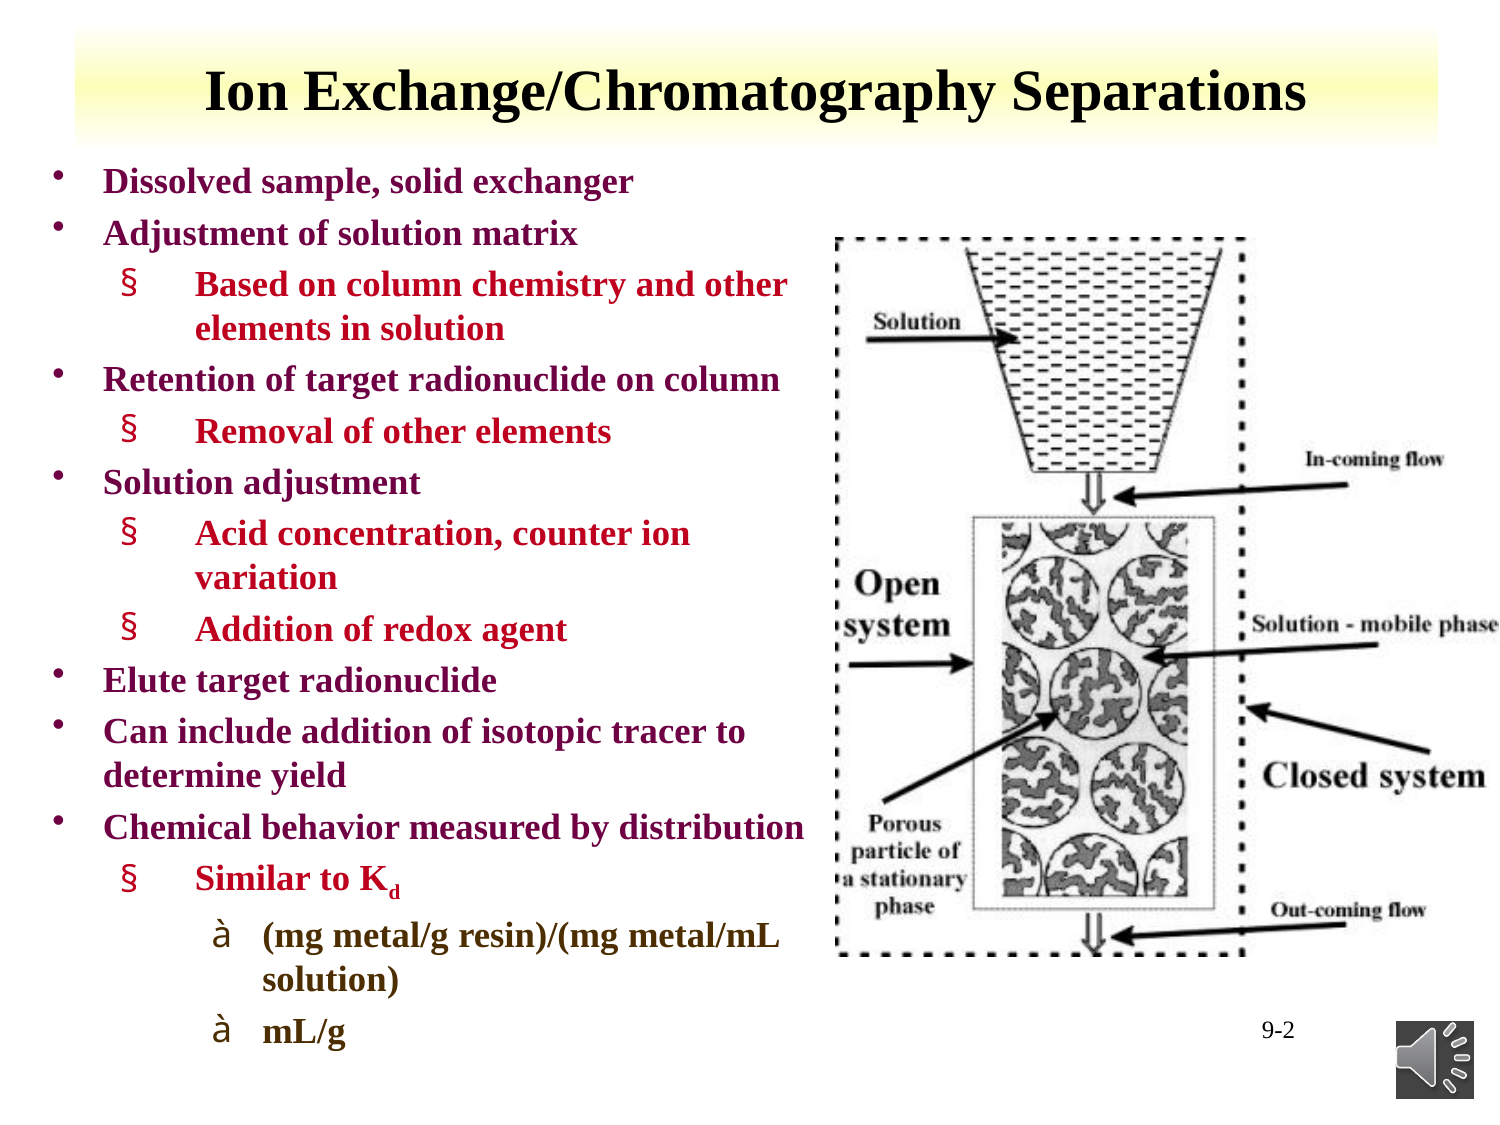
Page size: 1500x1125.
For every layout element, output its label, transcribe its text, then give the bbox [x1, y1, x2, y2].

list Dissolved sample, solid exchanger Adjustment of solution matrix Based on column chemistry and other elements in solution Retention of target radionuclide on column Removal of other elements Solution adjustment Acid concentration, counter ion variation Addition of redox agent Elute target radionuclide Can include addition of isotopic tracer to determine yield Chemical behavior measured by distribution Similar to Kd (mg metal/g resin)/(mg metal/mL solution) mL/g [36, 149, 826, 1113]
picture [1394, 1019, 1476, 1101]
picture [835, 237, 1499, 957]
title Ion Exchange/Chromatography Separations [74, 24, 1438, 151]
